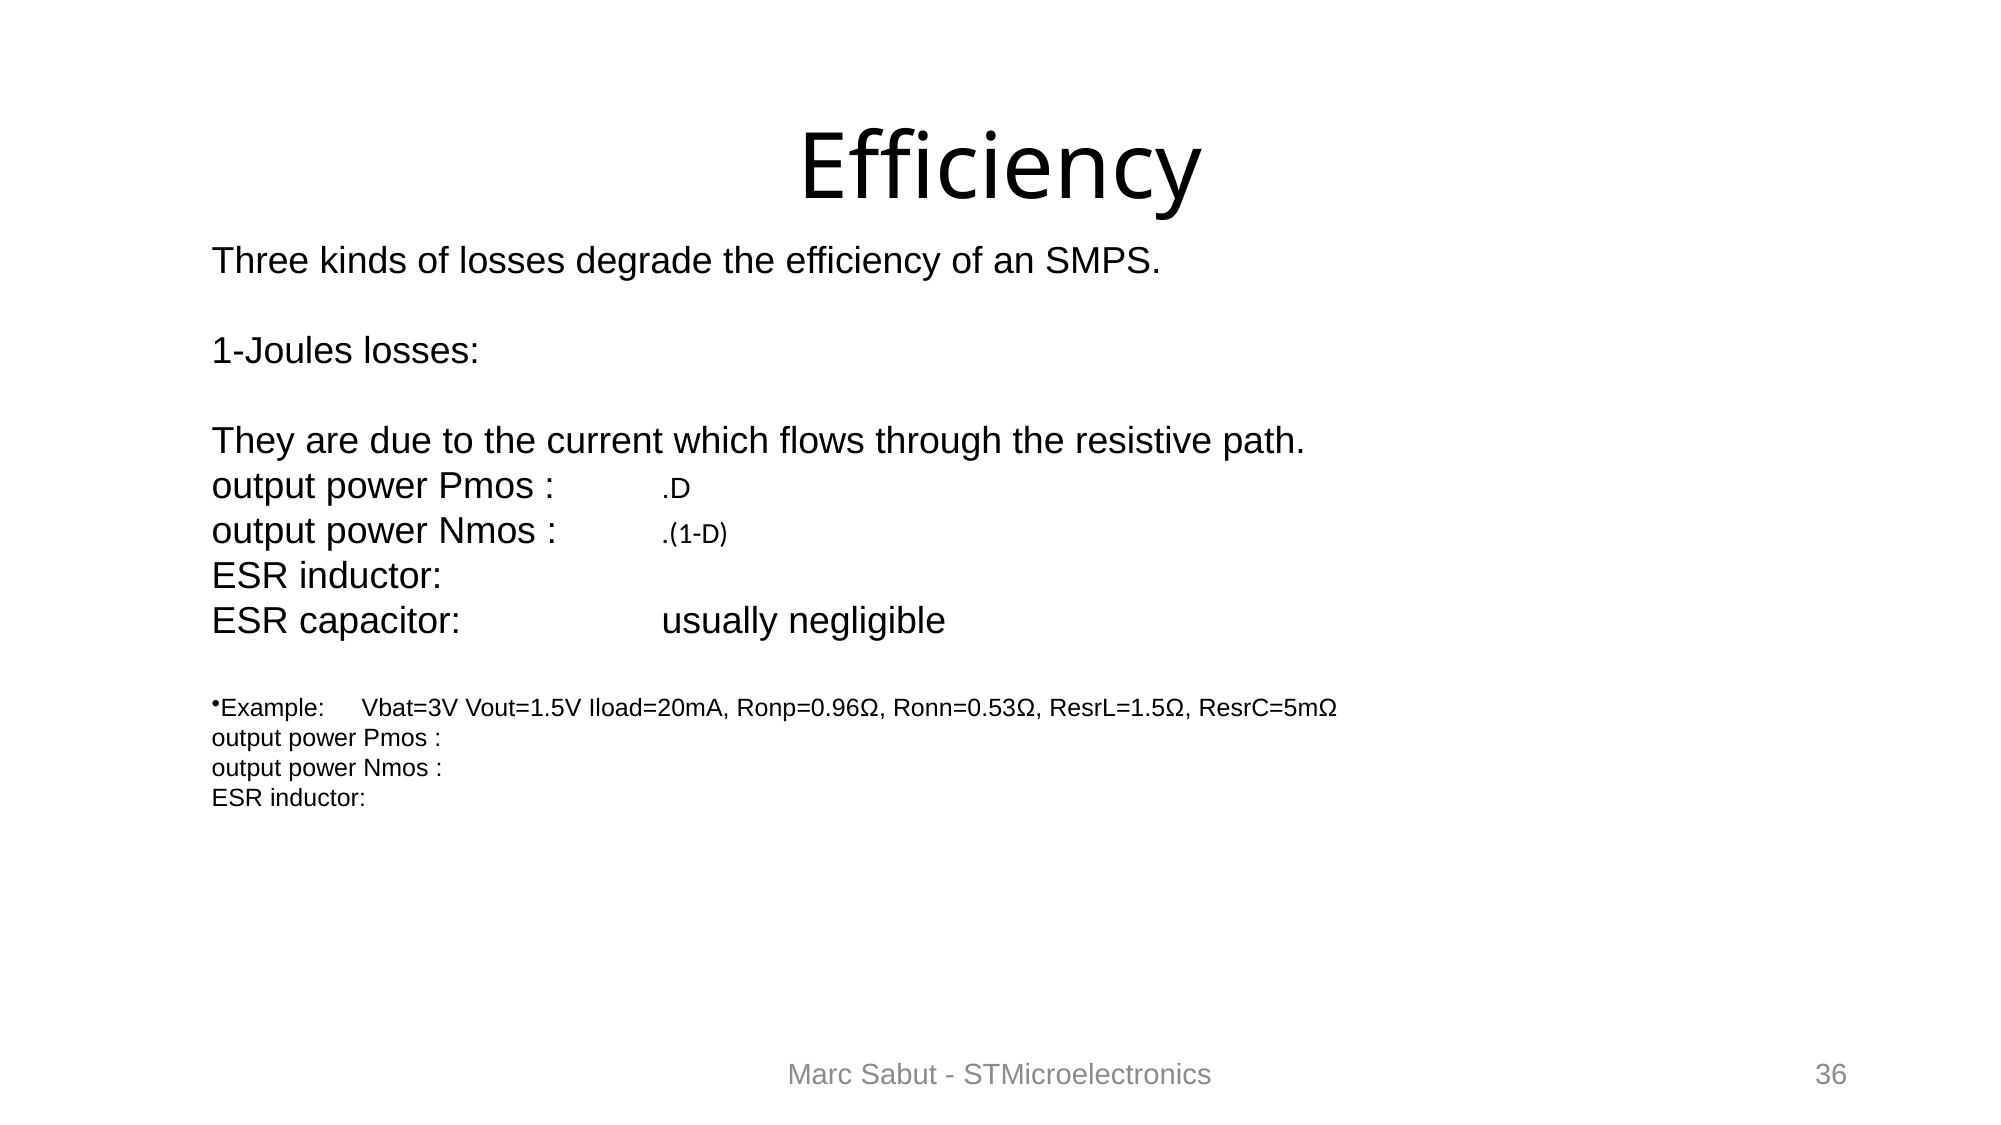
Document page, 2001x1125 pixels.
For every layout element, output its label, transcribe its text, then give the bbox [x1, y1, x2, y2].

footer Marc Sabut - STMicroelectronics [662, 1042, 1338, 1103]
title Efficiency [137, 59, 1863, 278]
slide_number 36 [1412, 1042, 1863, 1103]
